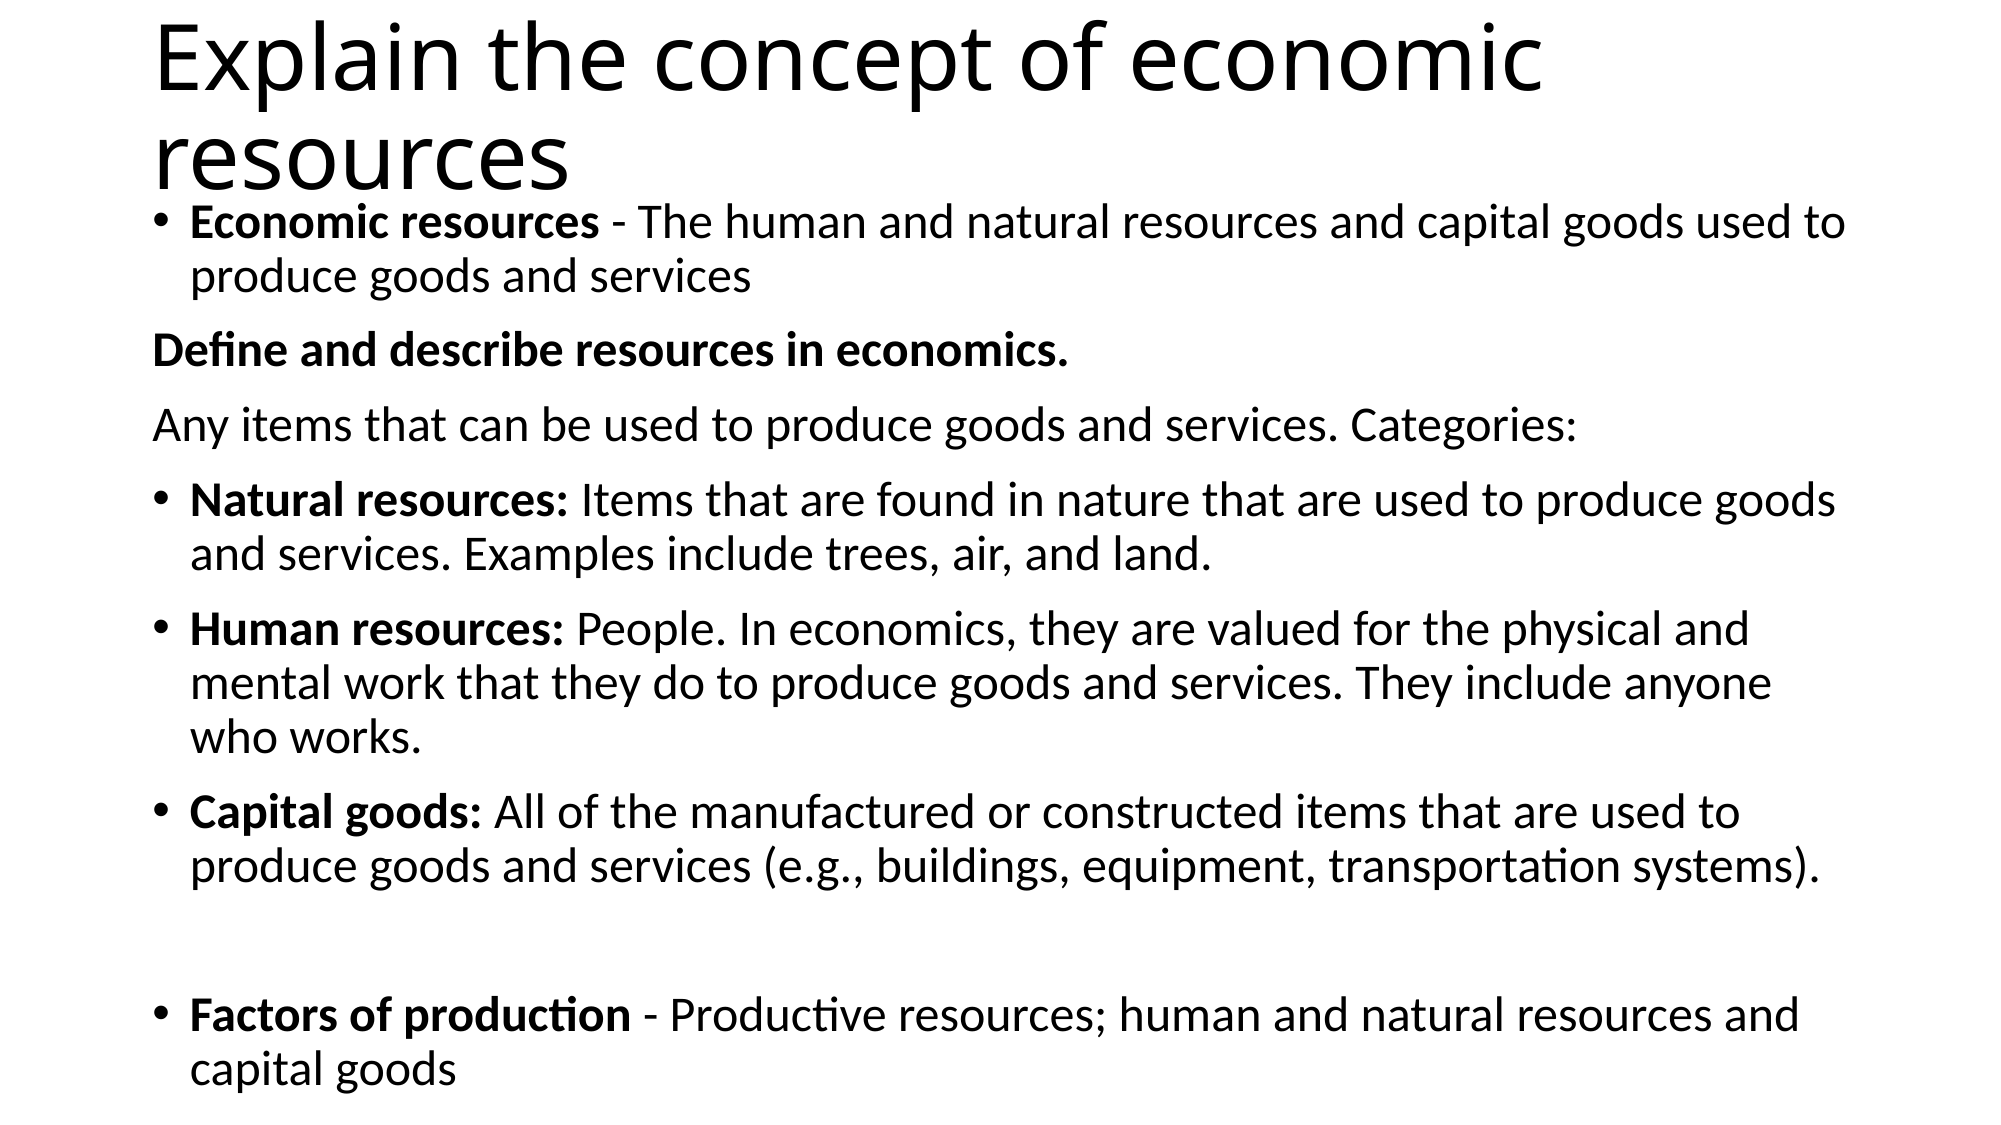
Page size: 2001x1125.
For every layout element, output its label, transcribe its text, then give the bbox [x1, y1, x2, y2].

list Economic resources - The human and natural resources and capital goods used to produce goods and services Define and describe resources in economics. Any items that can be used to produce goods and services. Categories: Natural resources: Items that are found in nature that are used to produce goods and services. Examples include trees, air, and land. Human resources: People. In economics, they are valued for the physical and mental work that they do to produce goods and services. They include anyone who works. Capital goods: All of the manufactured or constructed items that are used to produce goods and services (e.g., buildings, equipment, transportation systems). Factors of production - Productive resources; human and natural resources and capital goods [137, 187, 1863, 902]
title Explain the concept of economic resources [137, 1, 1863, 187]
